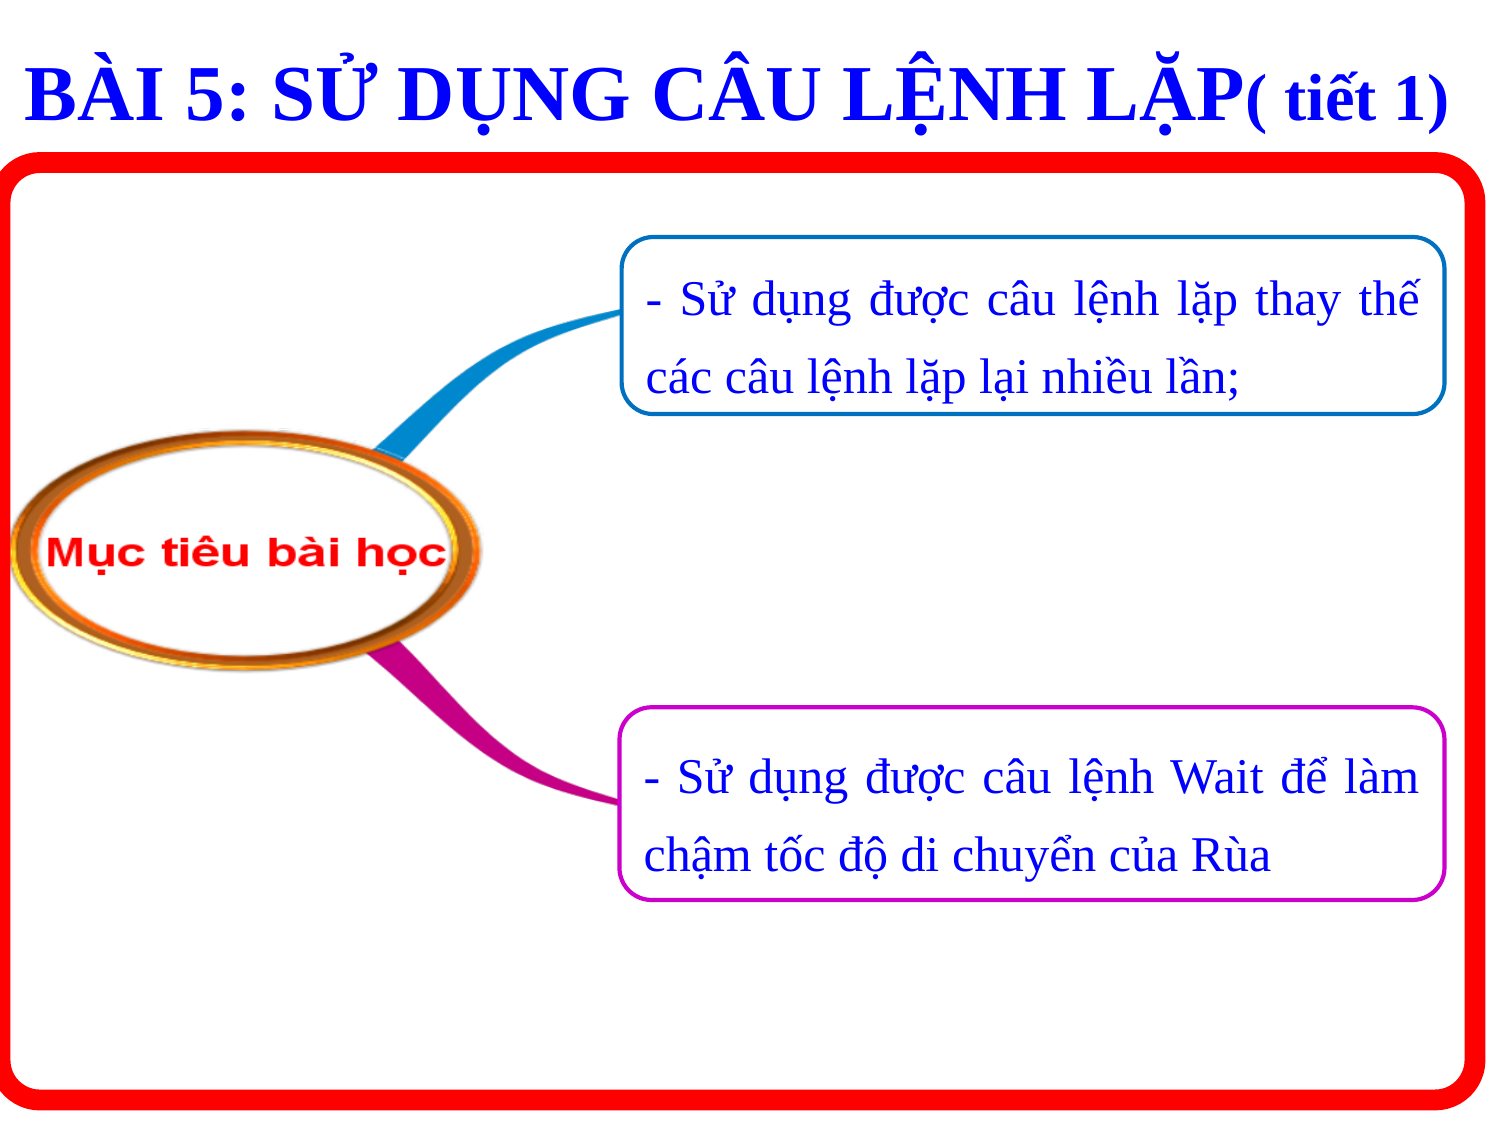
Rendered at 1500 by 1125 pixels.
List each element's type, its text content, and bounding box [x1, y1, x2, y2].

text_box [205, 236, 1445, 536]
text_box BÀI 5: SỬ DỤNG CÂU LỆNH LẶP( tiết 1) [13, 35, 1462, 142]
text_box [225, 537, 1445, 919]
picture [0, 413, 504, 689]
text_box [0, 162, 1476, 1101]
